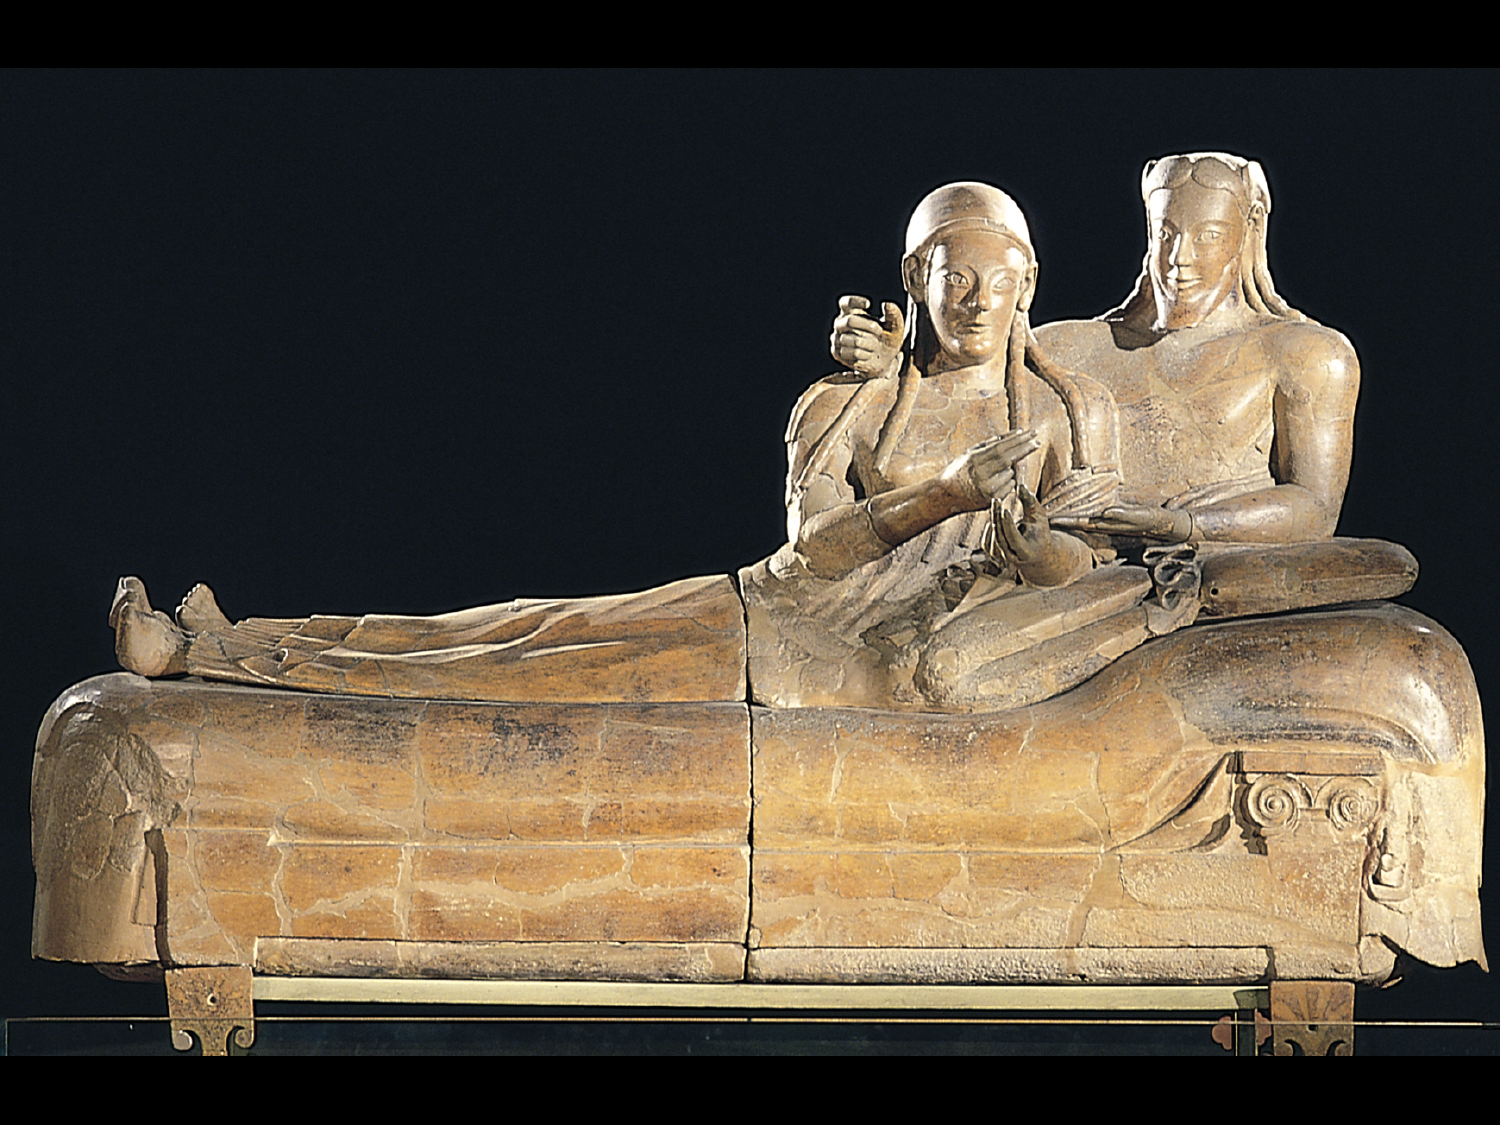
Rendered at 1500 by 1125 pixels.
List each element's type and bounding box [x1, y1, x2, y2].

picture [0, 68, 1500, 1056]
